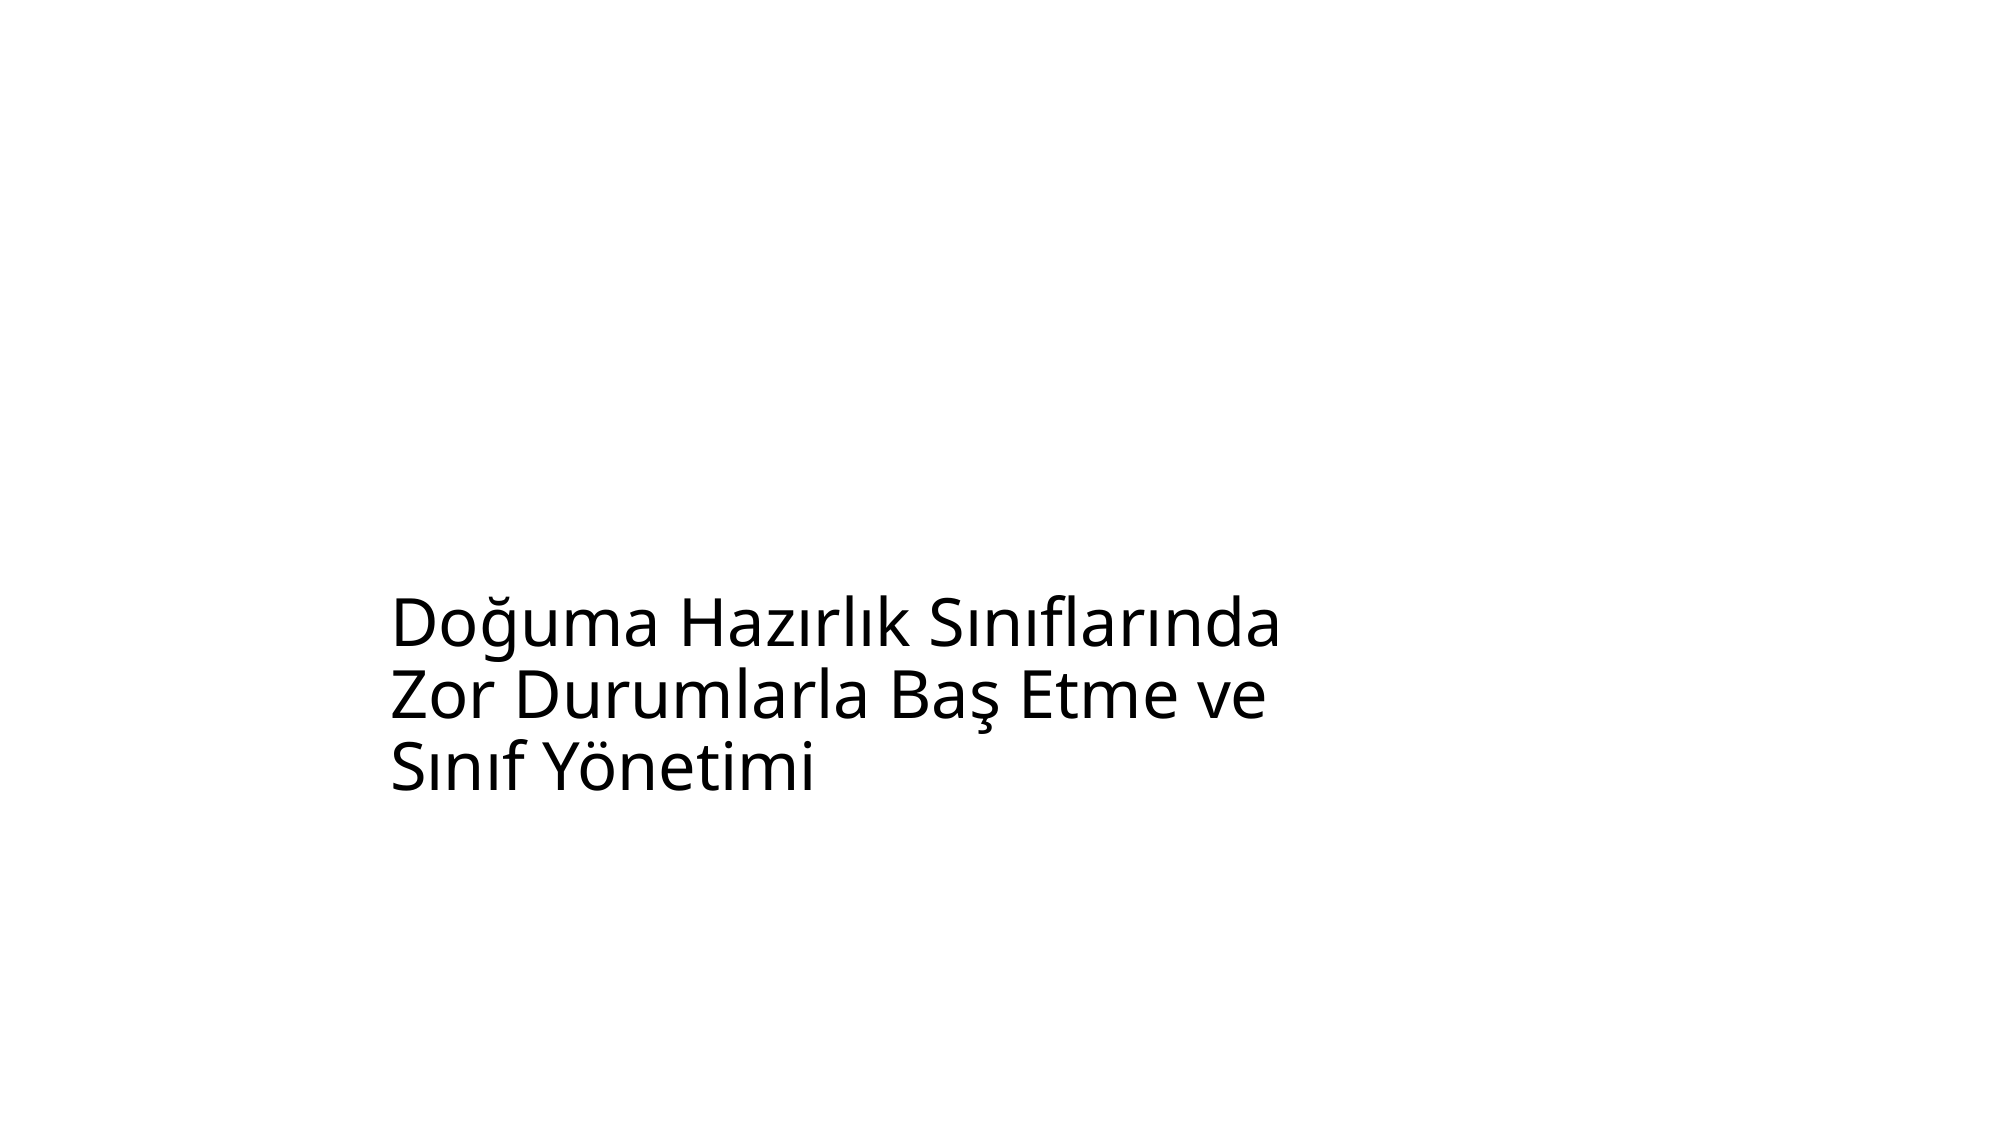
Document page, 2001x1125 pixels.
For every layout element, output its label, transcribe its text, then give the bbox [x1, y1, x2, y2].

title Doğuma Hazırlık Sınıflarında Zor Durumlarla Baş Etme ve Sınıf Yönetimi [375, 54, 1613, 813]
